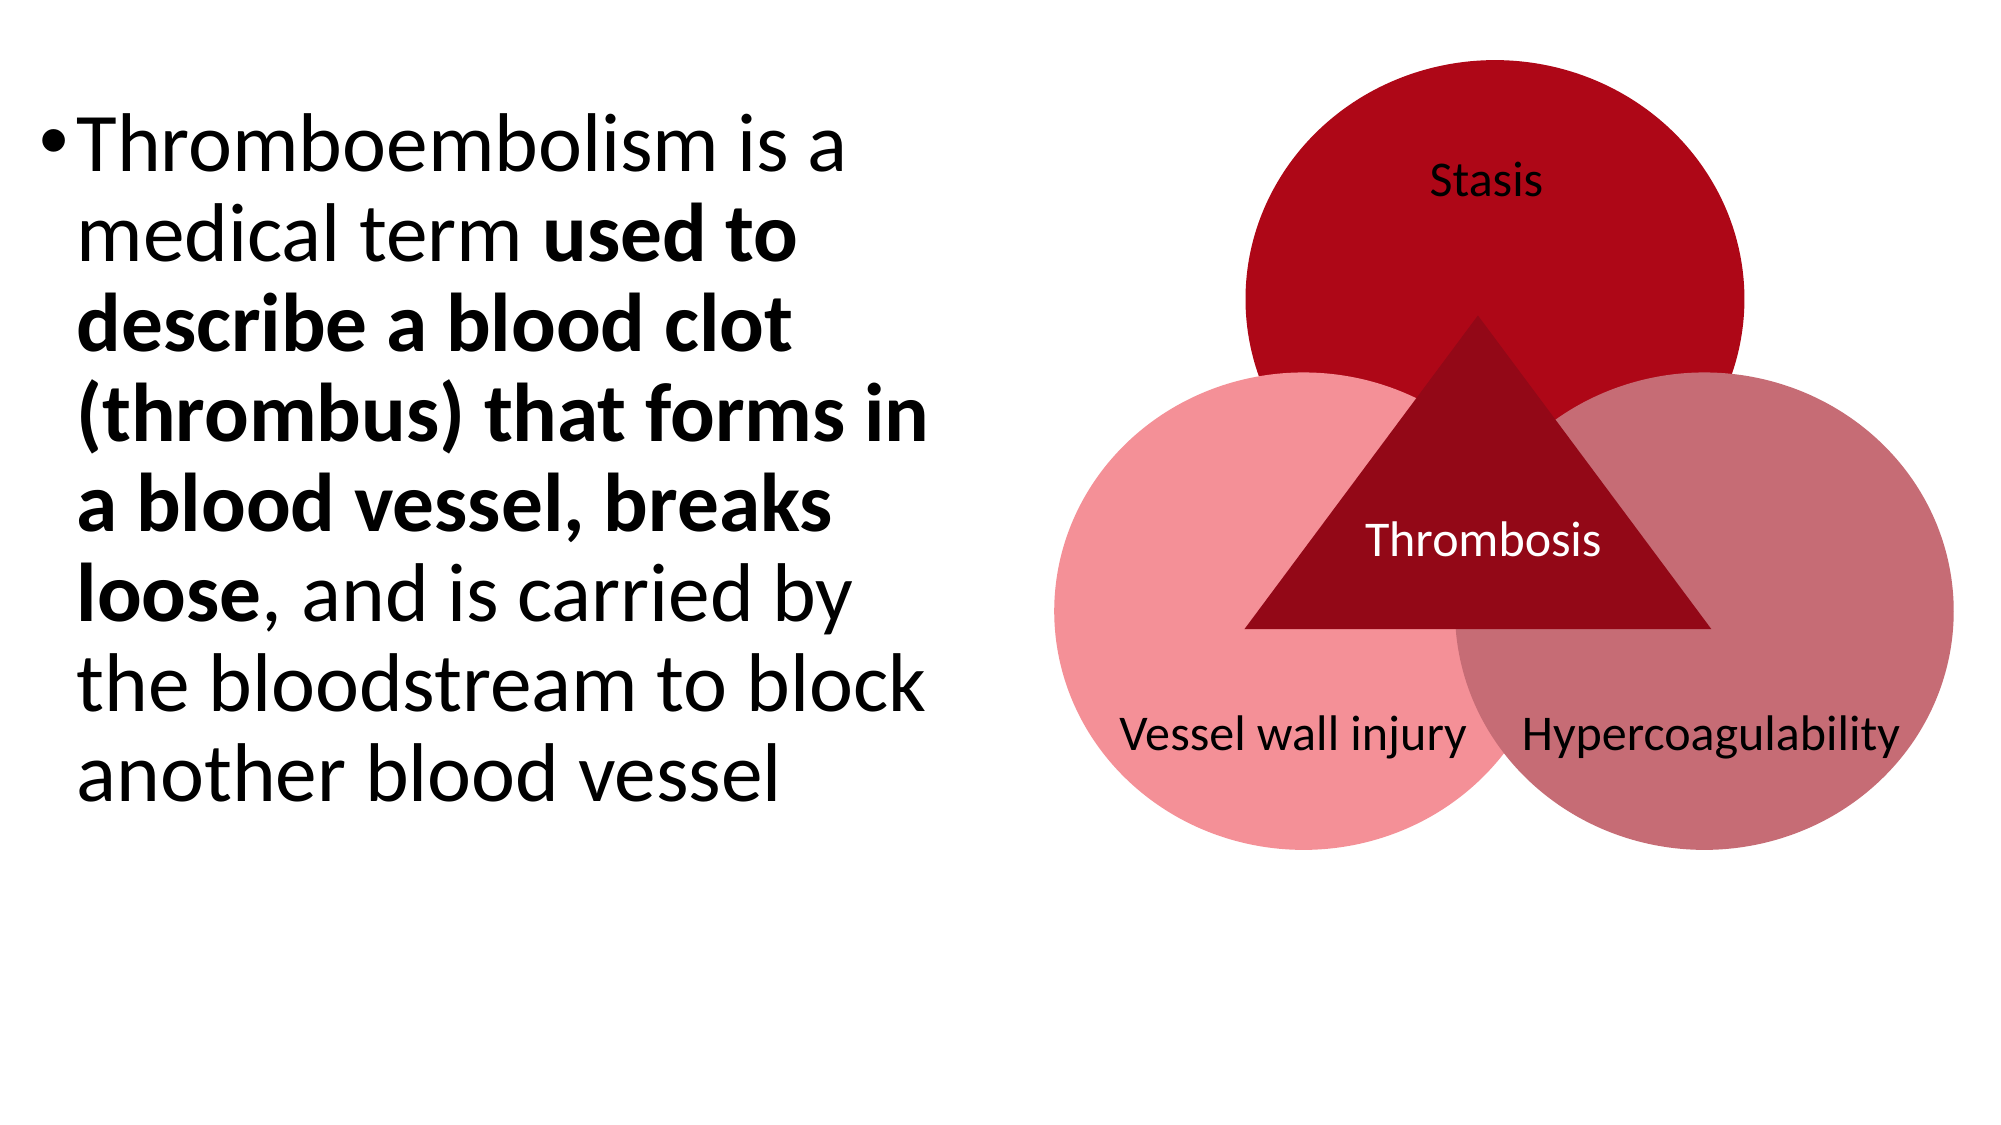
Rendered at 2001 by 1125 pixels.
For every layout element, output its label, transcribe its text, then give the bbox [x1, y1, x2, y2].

text_box Hypercoagulability [1506, 692, 1925, 768]
text_box [1517, 768, 1891, 849]
text_box [1055, 373, 1470, 753]
text_box Vessel wall injury [1104, 692, 1483, 768]
list Thromboembolism is a medical term used to describe a blood clot (thrombus) that forms in a blood vessel, breaks loose, and is carried by the bloodstream to block another blood vessel [24, 92, 986, 906]
text_box [1246, 317, 1710, 629]
text_box [1116, 721, 1504, 849]
text_box [1456, 373, 1953, 755]
text_box Thrombosis [1350, 498, 1641, 574]
text_box Stasis [1351, 139, 1622, 215]
text_box [1246, 61, 1744, 420]
